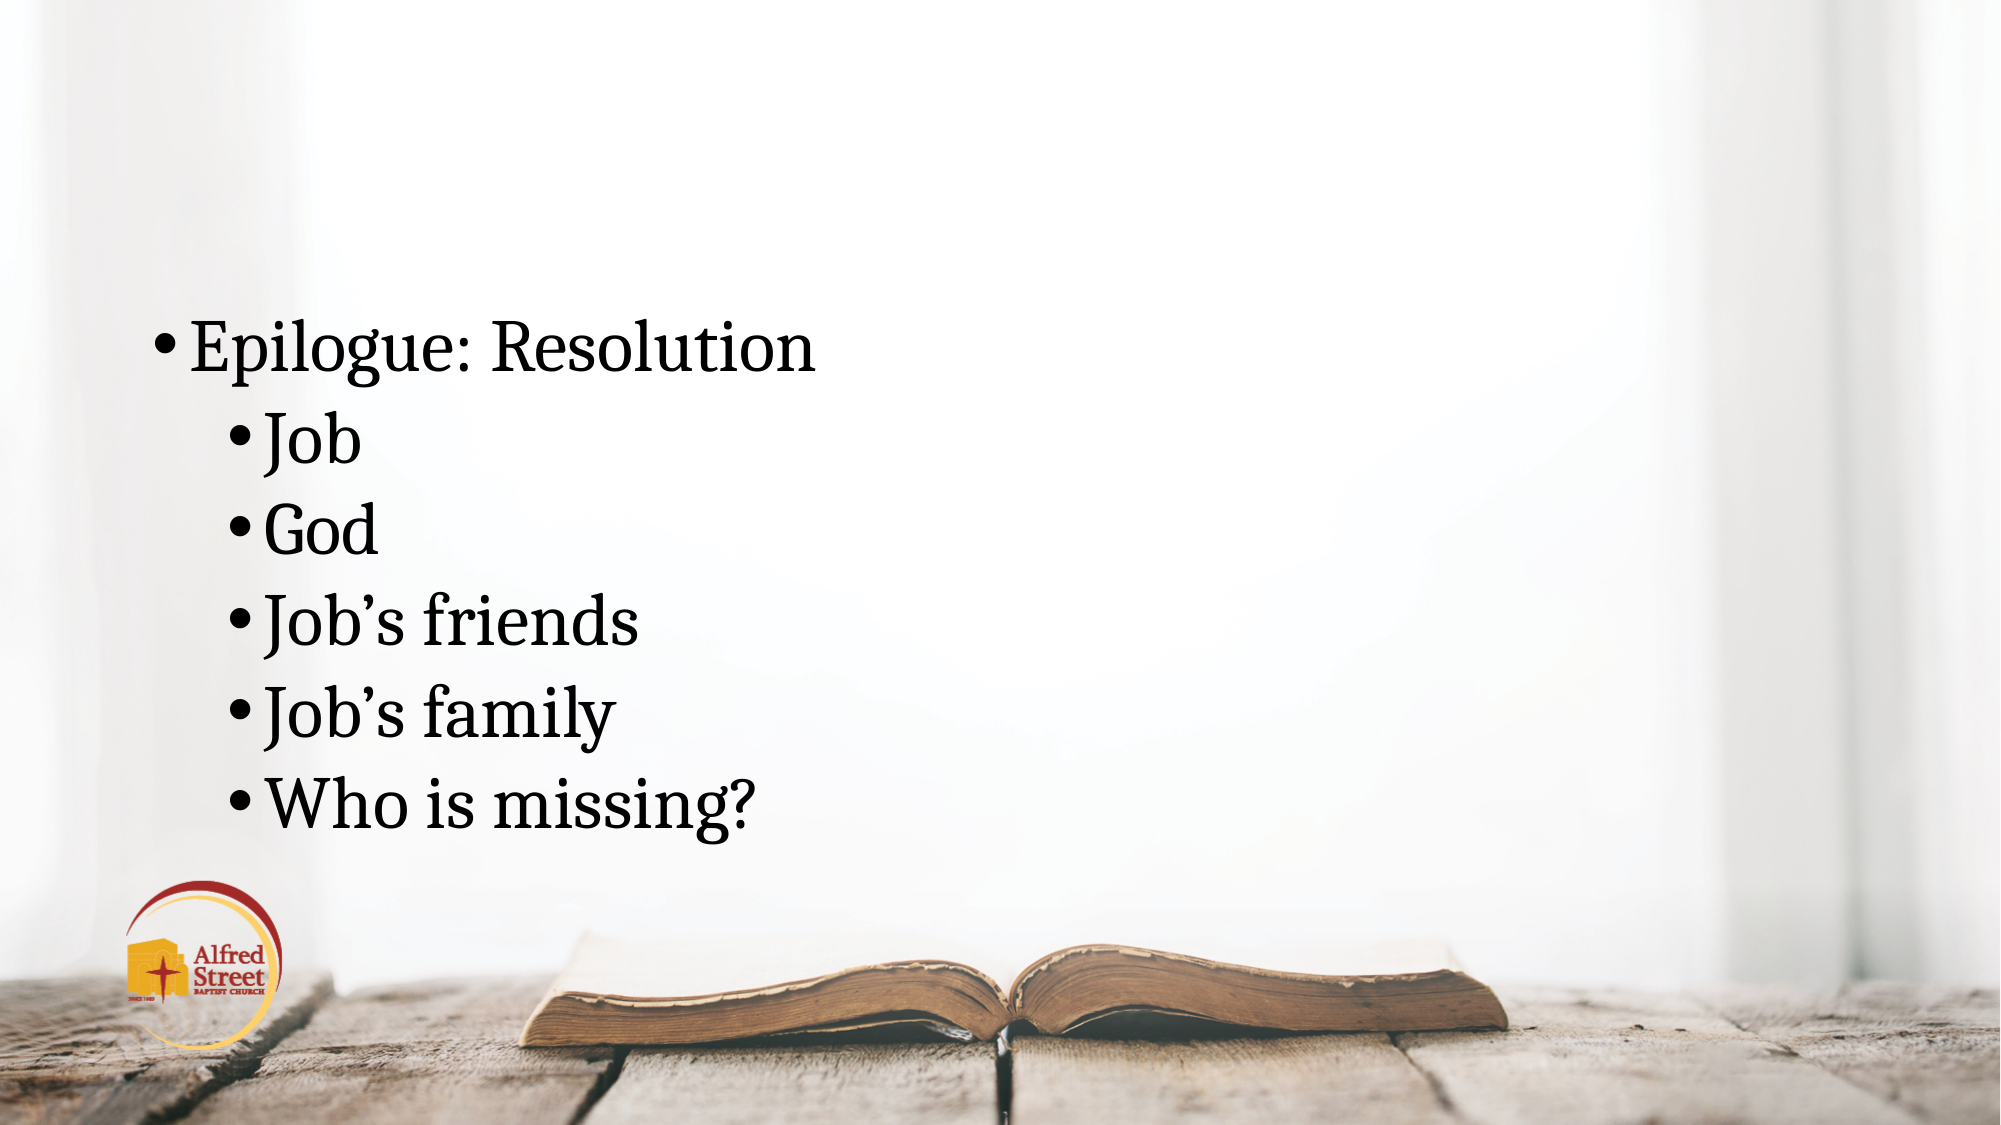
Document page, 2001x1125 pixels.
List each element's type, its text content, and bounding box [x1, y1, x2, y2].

list Epilogue: Resolution Job God Job’s friends Job’s family Who is missing? [137, 299, 1863, 1014]
picture [0, 0, 2001, 1125]
